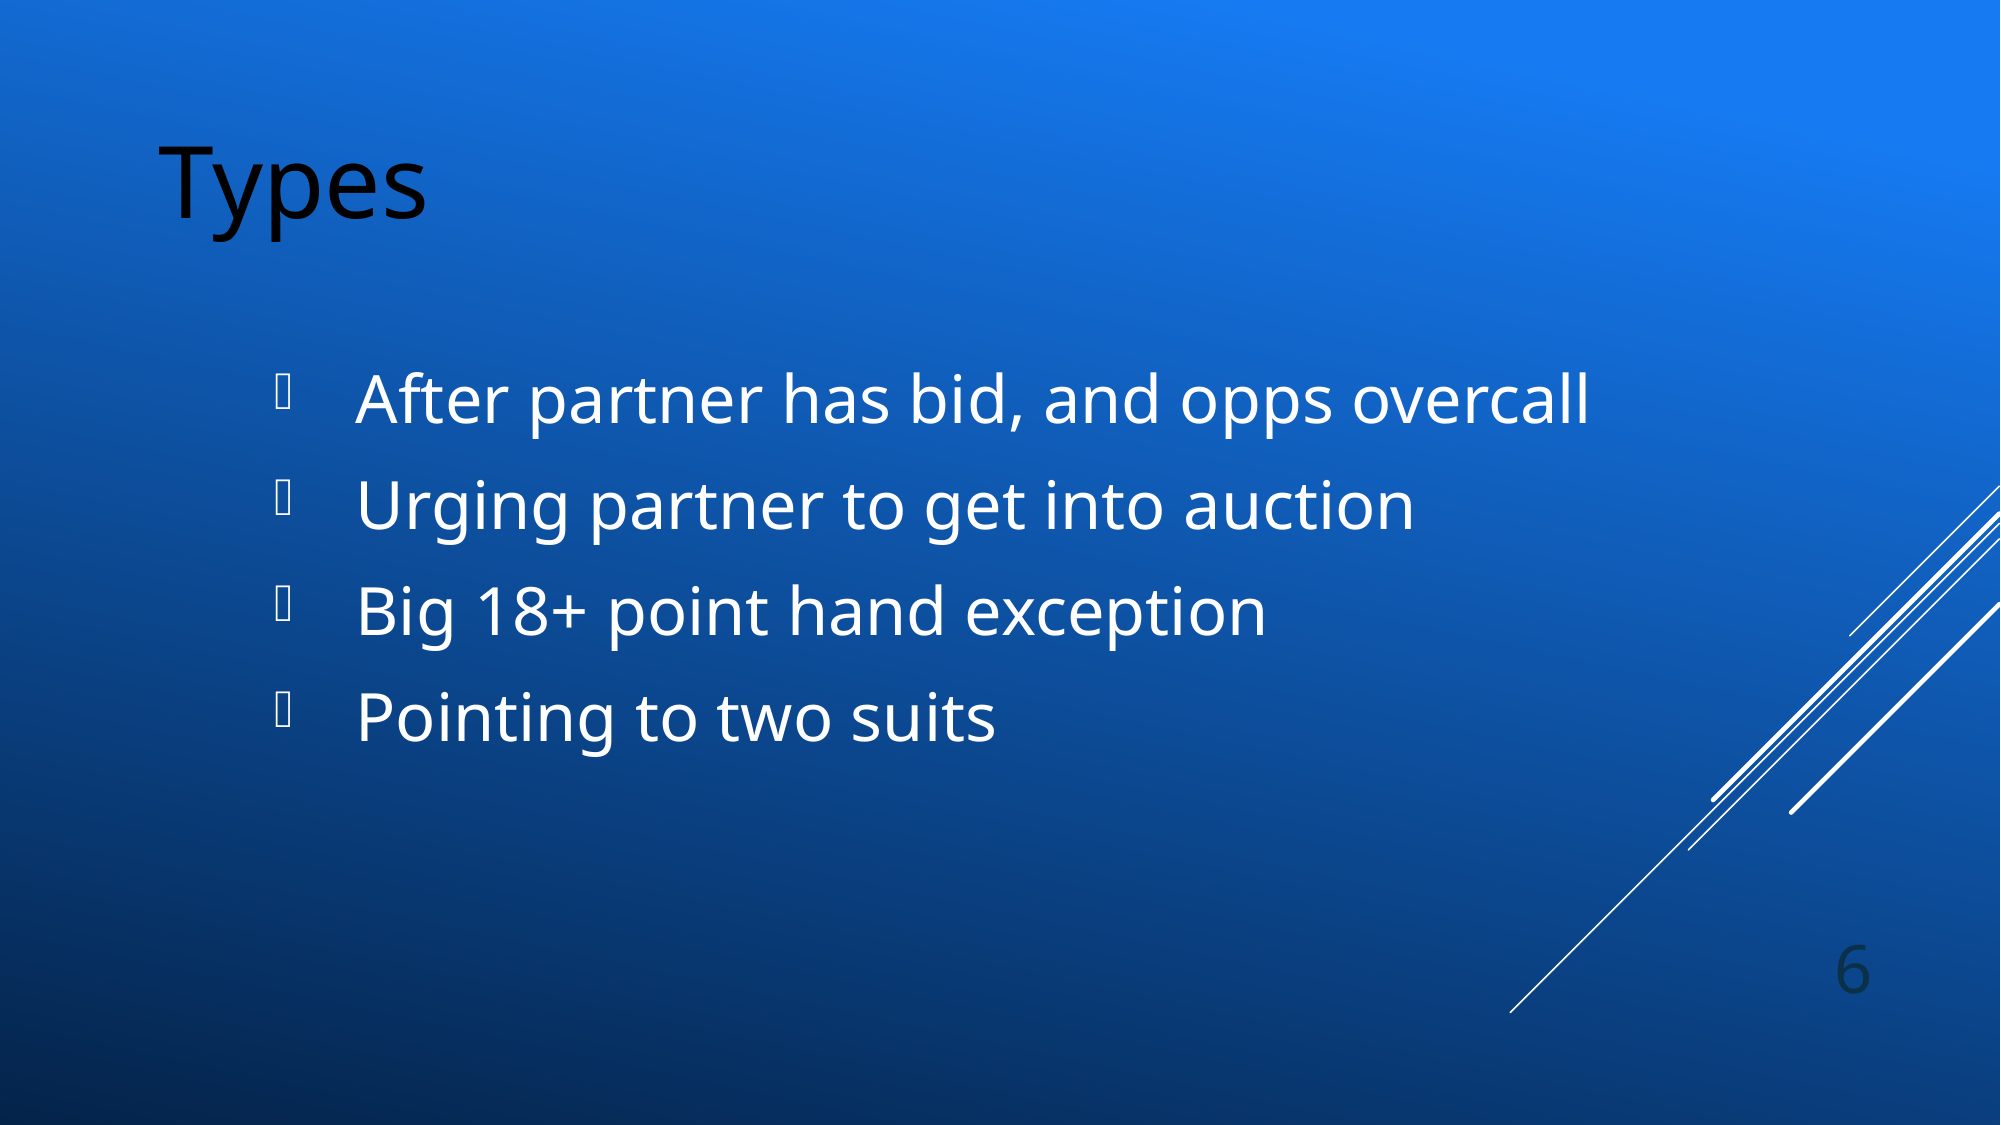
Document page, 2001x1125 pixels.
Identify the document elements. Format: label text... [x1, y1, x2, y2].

slide_number 6 [1700, 915, 1888, 1025]
list After partner has bid, and opps overcall Urging partner to get into auction Big 18+ point hand exception Pointing to two suits [259, 228, 1888, 883]
text_box Types [144, 111, 1654, 247]
